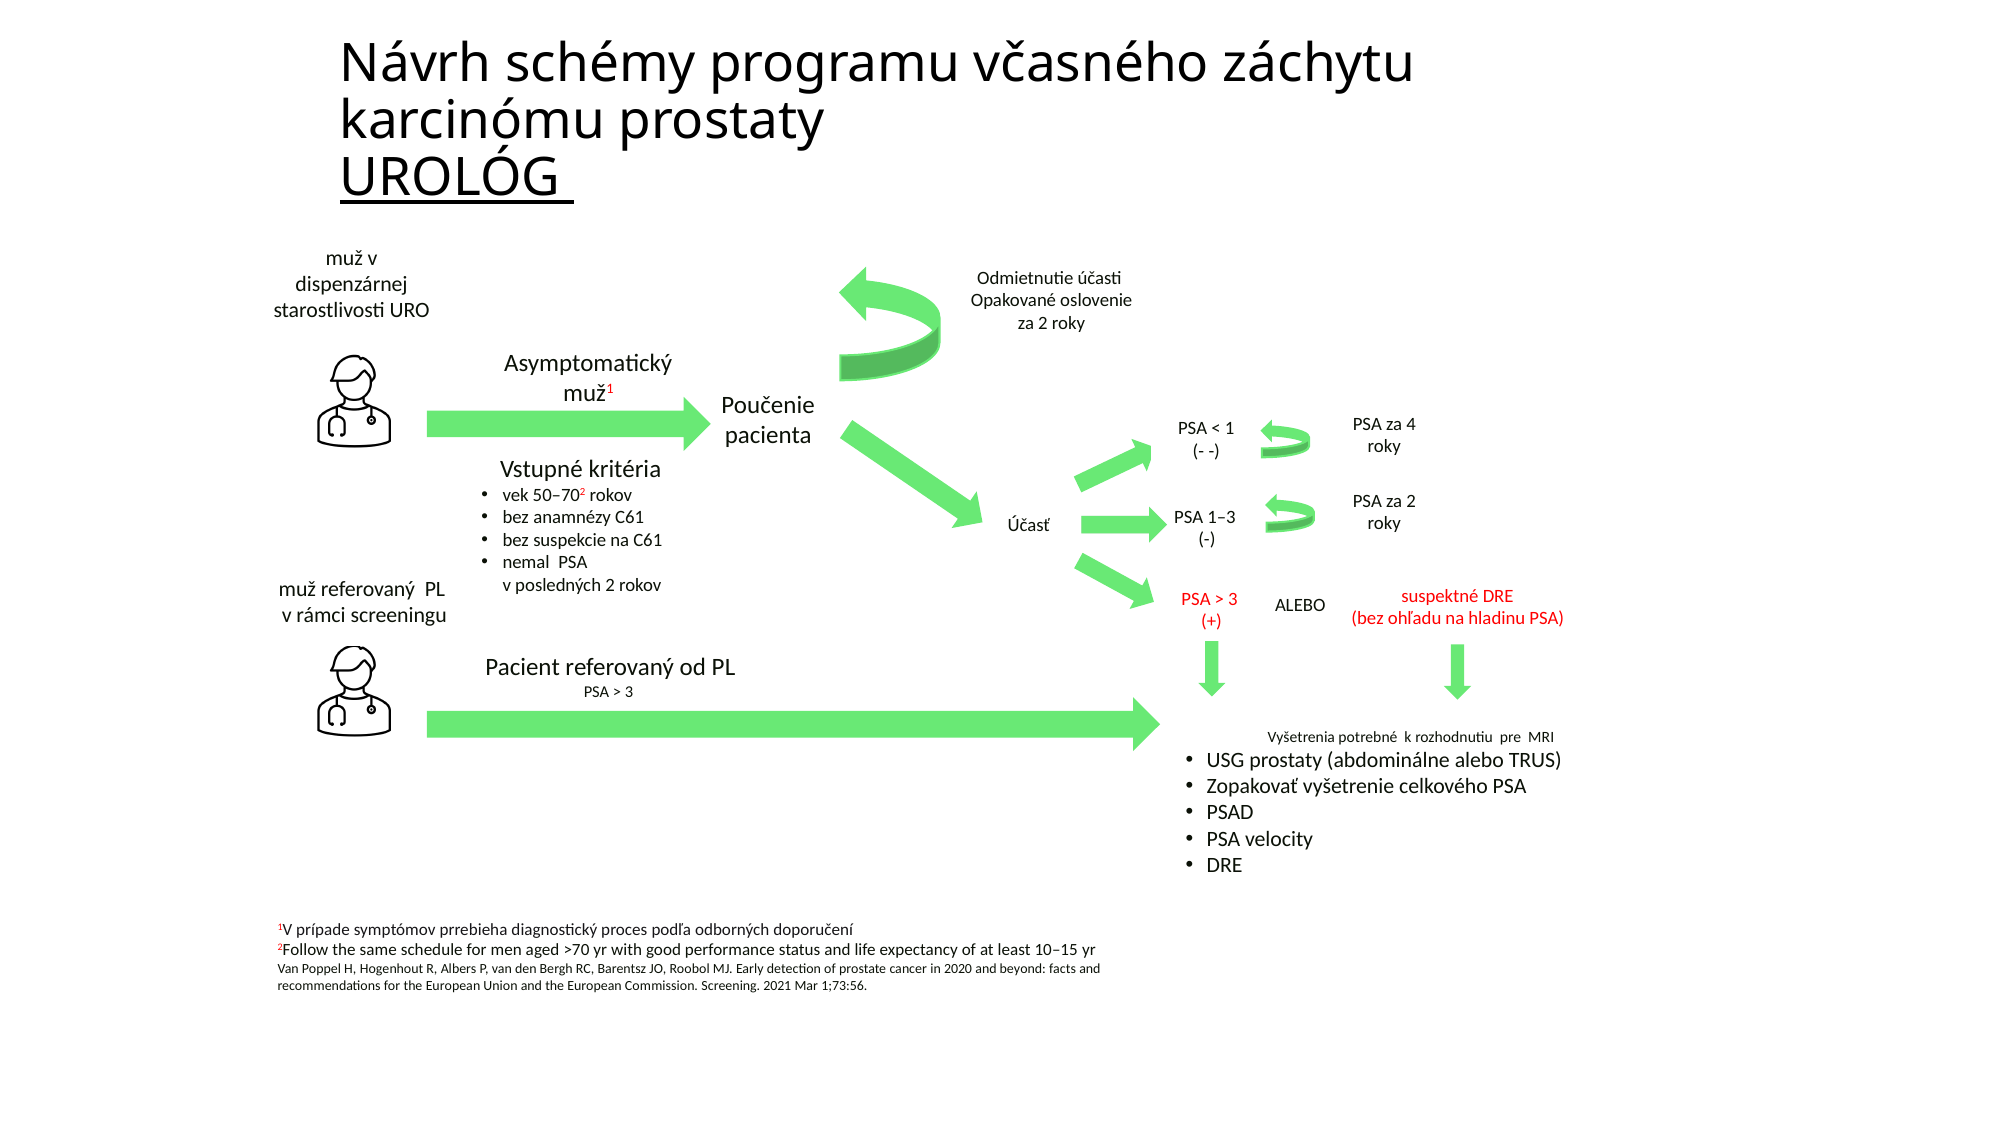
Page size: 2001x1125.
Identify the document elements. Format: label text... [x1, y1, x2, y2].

text_box ALEBO [1255, 586, 1345, 623]
text_box 1V prípade symptómov prrebieha diagnostický proces podľa odborných doporučení 2Follow the same schedule for men aged >70 yr with good performance status and life expectancy of at least 10–15 yr Van Poppel H, Hogenhout R, Albers P, van den Bergh RC, Barentsz JO, Roobol MJ. Early detection of prostate cancer in 2020 and beyond: facts and recommendations for the European Union and the European Commission. Screening. 2021 Mar 1;73:56. [262, 919, 1140, 992]
text_box [1260, 419, 1311, 459]
text_box muž v dispenzárnej starostlivosti URO [254, 232, 450, 312]
title Návrh schémy programu včasného záchytu karcinómu prostaty UROLÓG [324, 27, 1675, 216]
text_box Vyšetrenia potrebné k rozhodnutiu pre MRI USG prostaty (abdominálne alebo TRUS) Zopakovať vyšetrenie celkového PSA PSAD PSA velocity DRE [1164, 713, 1661, 892]
text_box [1081, 506, 1168, 543]
text_box [1074, 552, 1154, 609]
text_box Vstupné kritéria vek 50–702 rokov bez anamnézy C61 bez suspekcie na C61 nemal PSA v posledných 2 rokov [459, 438, 703, 642]
text_box Odmietnutie účasti Opakované oslovenie za 2 roky [950, 233, 1153, 366]
text_box [426, 396, 711, 451]
text_box Účasť [974, 492, 1084, 557]
text_box suspektné DRE (bez ohľadu na hladinu PSA) [1323, 576, 1592, 636]
text_box [1443, 644, 1472, 700]
text_box [1265, 493, 1315, 533]
picture [297, 344, 411, 458]
text_box [839, 420, 983, 529]
picture [297, 634, 411, 747]
text_box muž referovaný PL v rámci screeningu [256, 563, 473, 645]
text_box Poučenie pacienta [684, 367, 852, 470]
text_box Pacient referovaný od PL PSA > 3 [469, 642, 752, 710]
text_box PSA za 2 roky [1320, 481, 1449, 541]
text_box [838, 266, 941, 382]
text_box [426, 697, 1161, 752]
text_box PSA za 4 roky [1320, 404, 1449, 464]
text_box PSA > 3 (+) [1137, 579, 1286, 639]
text_box Asymptomatický muž1 [474, 342, 702, 410]
text_box PSA 1–3 (-) [1152, 497, 1262, 557]
text_box [1198, 641, 1226, 697]
text_box [1073, 438, 1151, 493]
text_box PSA < 1 (- -) [1151, 408, 1261, 469]
